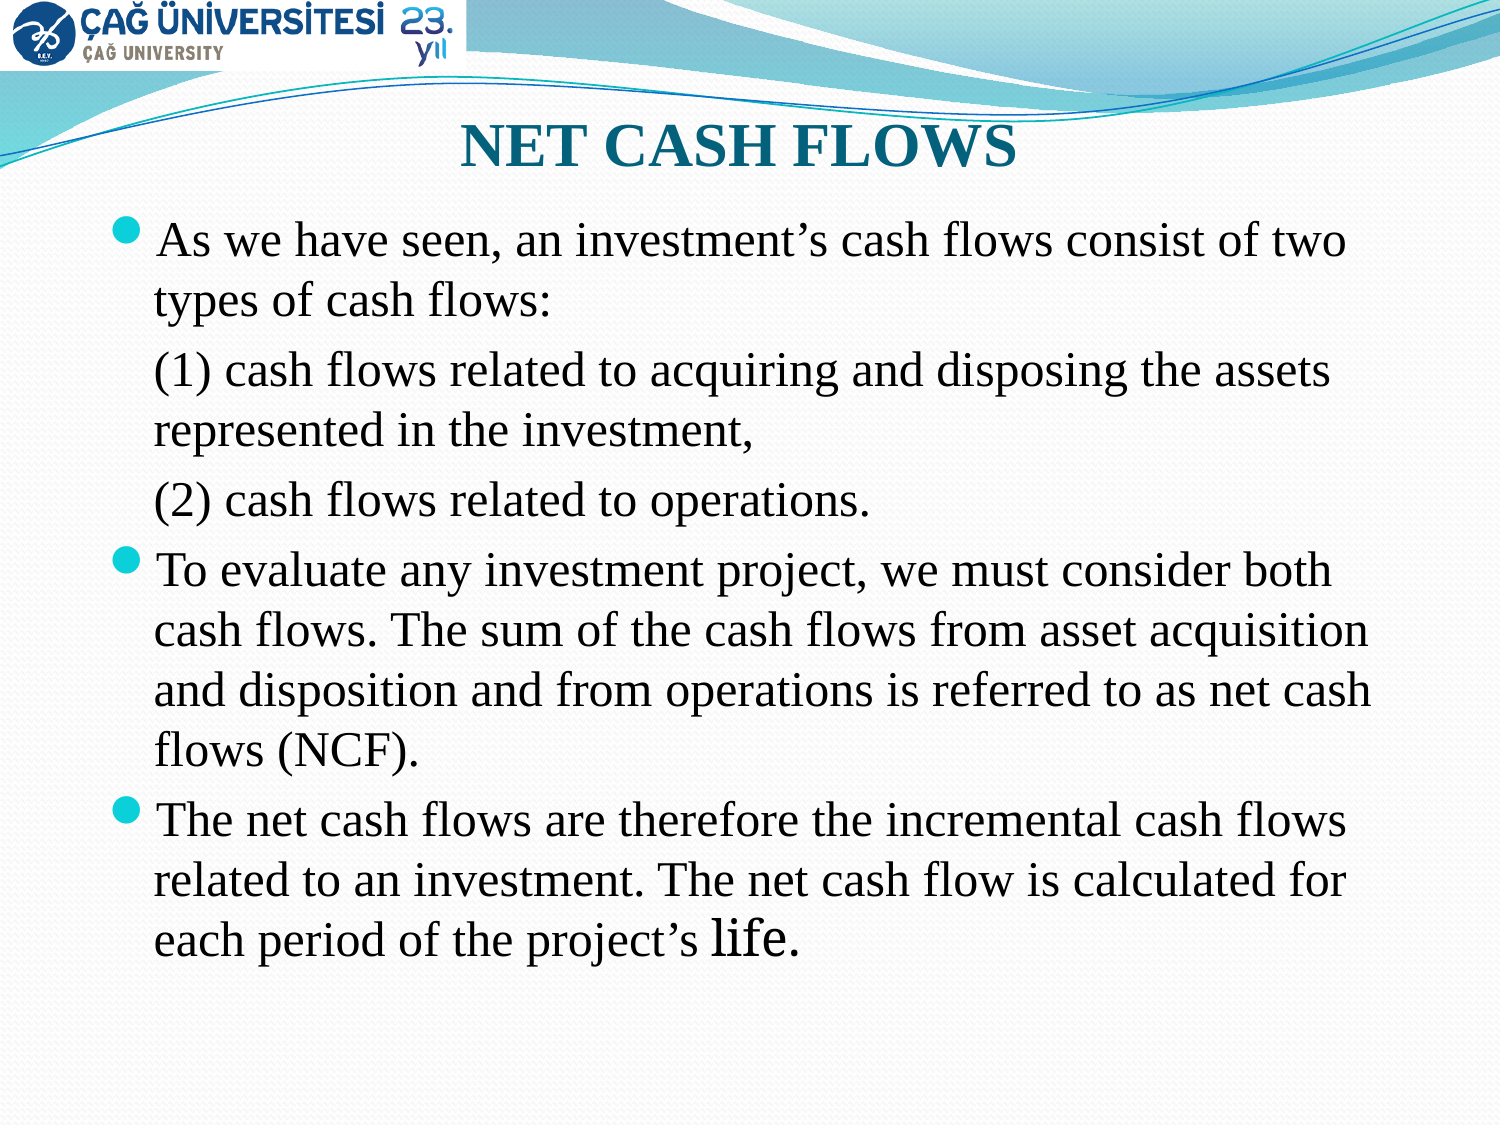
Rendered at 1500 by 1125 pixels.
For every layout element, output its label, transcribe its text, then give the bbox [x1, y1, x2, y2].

picture [0, 0, 467, 71]
list As we have seen, an investment’s cash flows consist of two types of cash flows: (1) cash flows related to acquiring and disposing the assets represented in the investment, (2) cash flows related to operations. To evaluate any investment project, we must consider both cash flows. The sum of the cash flows from asset acquisition and disposition and from operations is referred to as net cash flows (NCF). The net cash flows are therefore the incremental cash flows related to an investment. The net cash flow is calculated for each period of the project’s life. [93, 199, 1430, 1055]
text_box NET CASH FLOWS [35, 81, 1444, 180]
